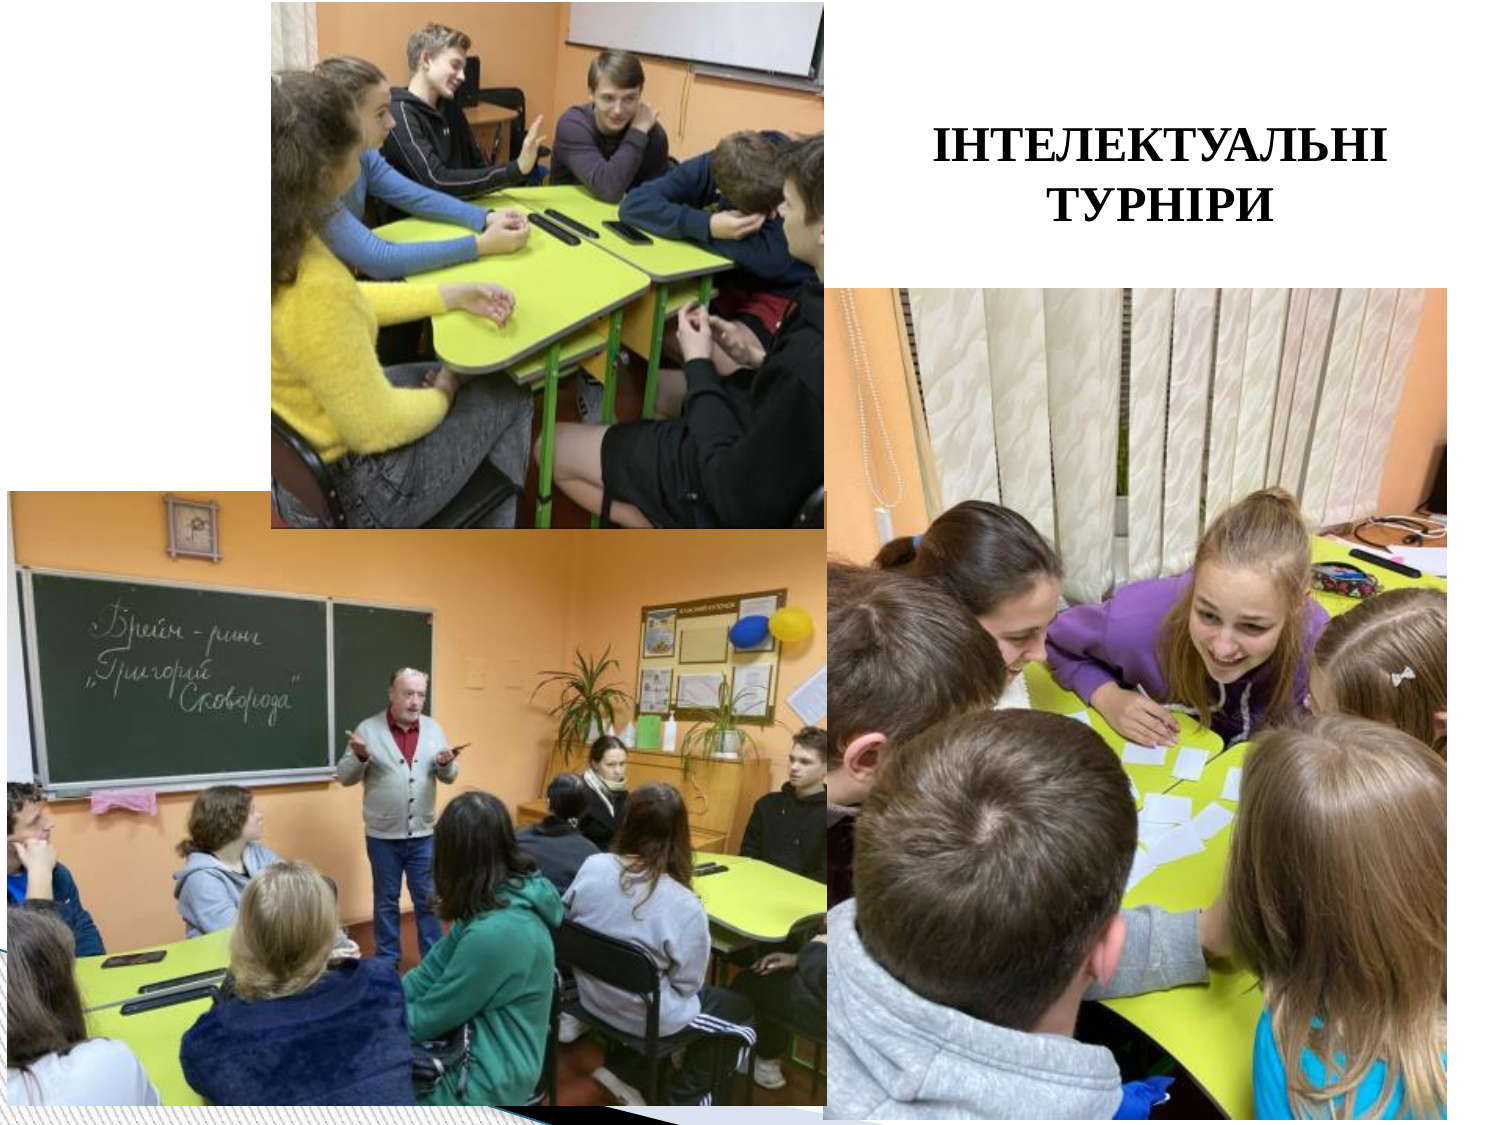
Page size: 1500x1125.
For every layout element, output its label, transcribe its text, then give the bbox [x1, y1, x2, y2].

text_box ІНТЕЛЕКТУАЛЬНІ ТУРНІРИ [856, 78, 1466, 266]
picture [0, 1, 1447, 1125]
